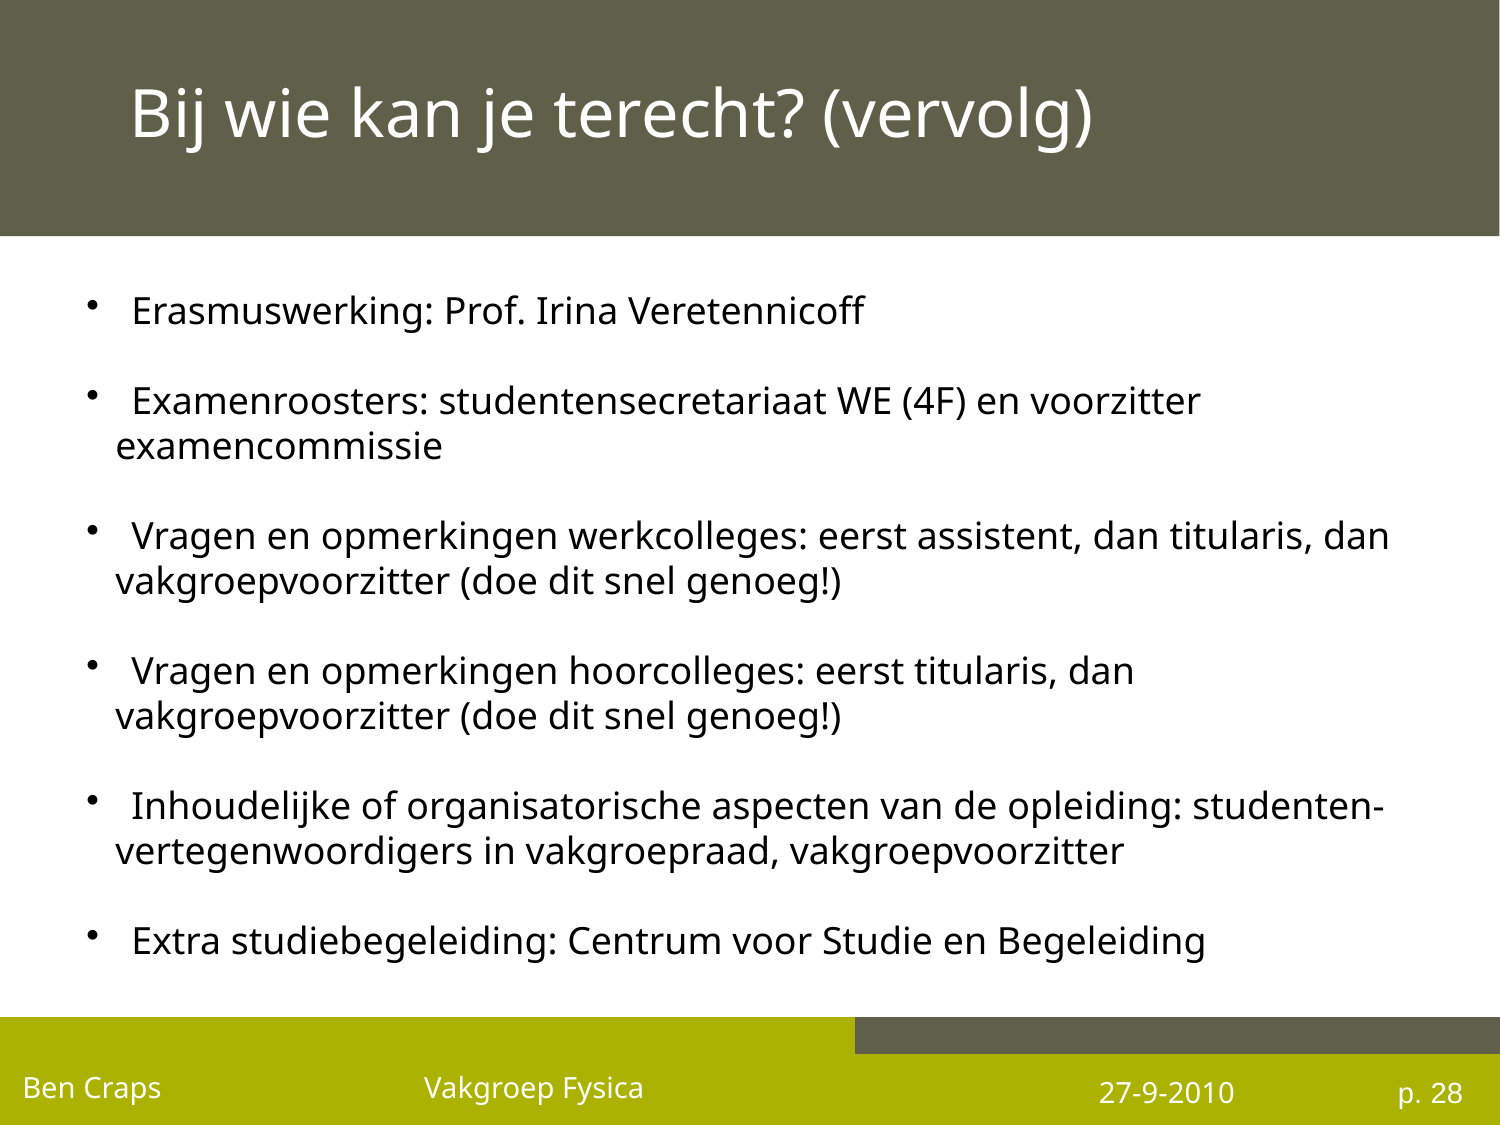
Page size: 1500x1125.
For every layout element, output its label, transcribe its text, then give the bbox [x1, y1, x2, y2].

footer Ben Craps Vakgroep Fysica [22, 1073, 1088, 1110]
title Bij wie kan je terecht? (vervolg) [0, 0, 1500, 237]
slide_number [1098, 1074, 1278, 1109]
slide_number p. 28 [1341, 1066, 1479, 1125]
text_box Erasmuswerking: Prof. Irina Veretennicoff Examenroosters: studentensecretariaat WE (4F) en voorzitter examencommissie Vragen en opmerkingen werkcolleges: eerst assistent, dan titularis, dan vakgroepvoorzitter (doe dit snel genoeg!) Vragen en opmerkingen hoorcolleges: eerst titularis, dan vakgroepvoorzitter (doe dit snel genoeg!) Inhoudelijke of organisatorische aspecten van de opleiding: studenten- vertegenwoordigers in vakgroepraad, vakgroepvoorzitter Extra studiebegeleiding: Centrum voor Studie en Begeleiding [71, 279, 1407, 970]
